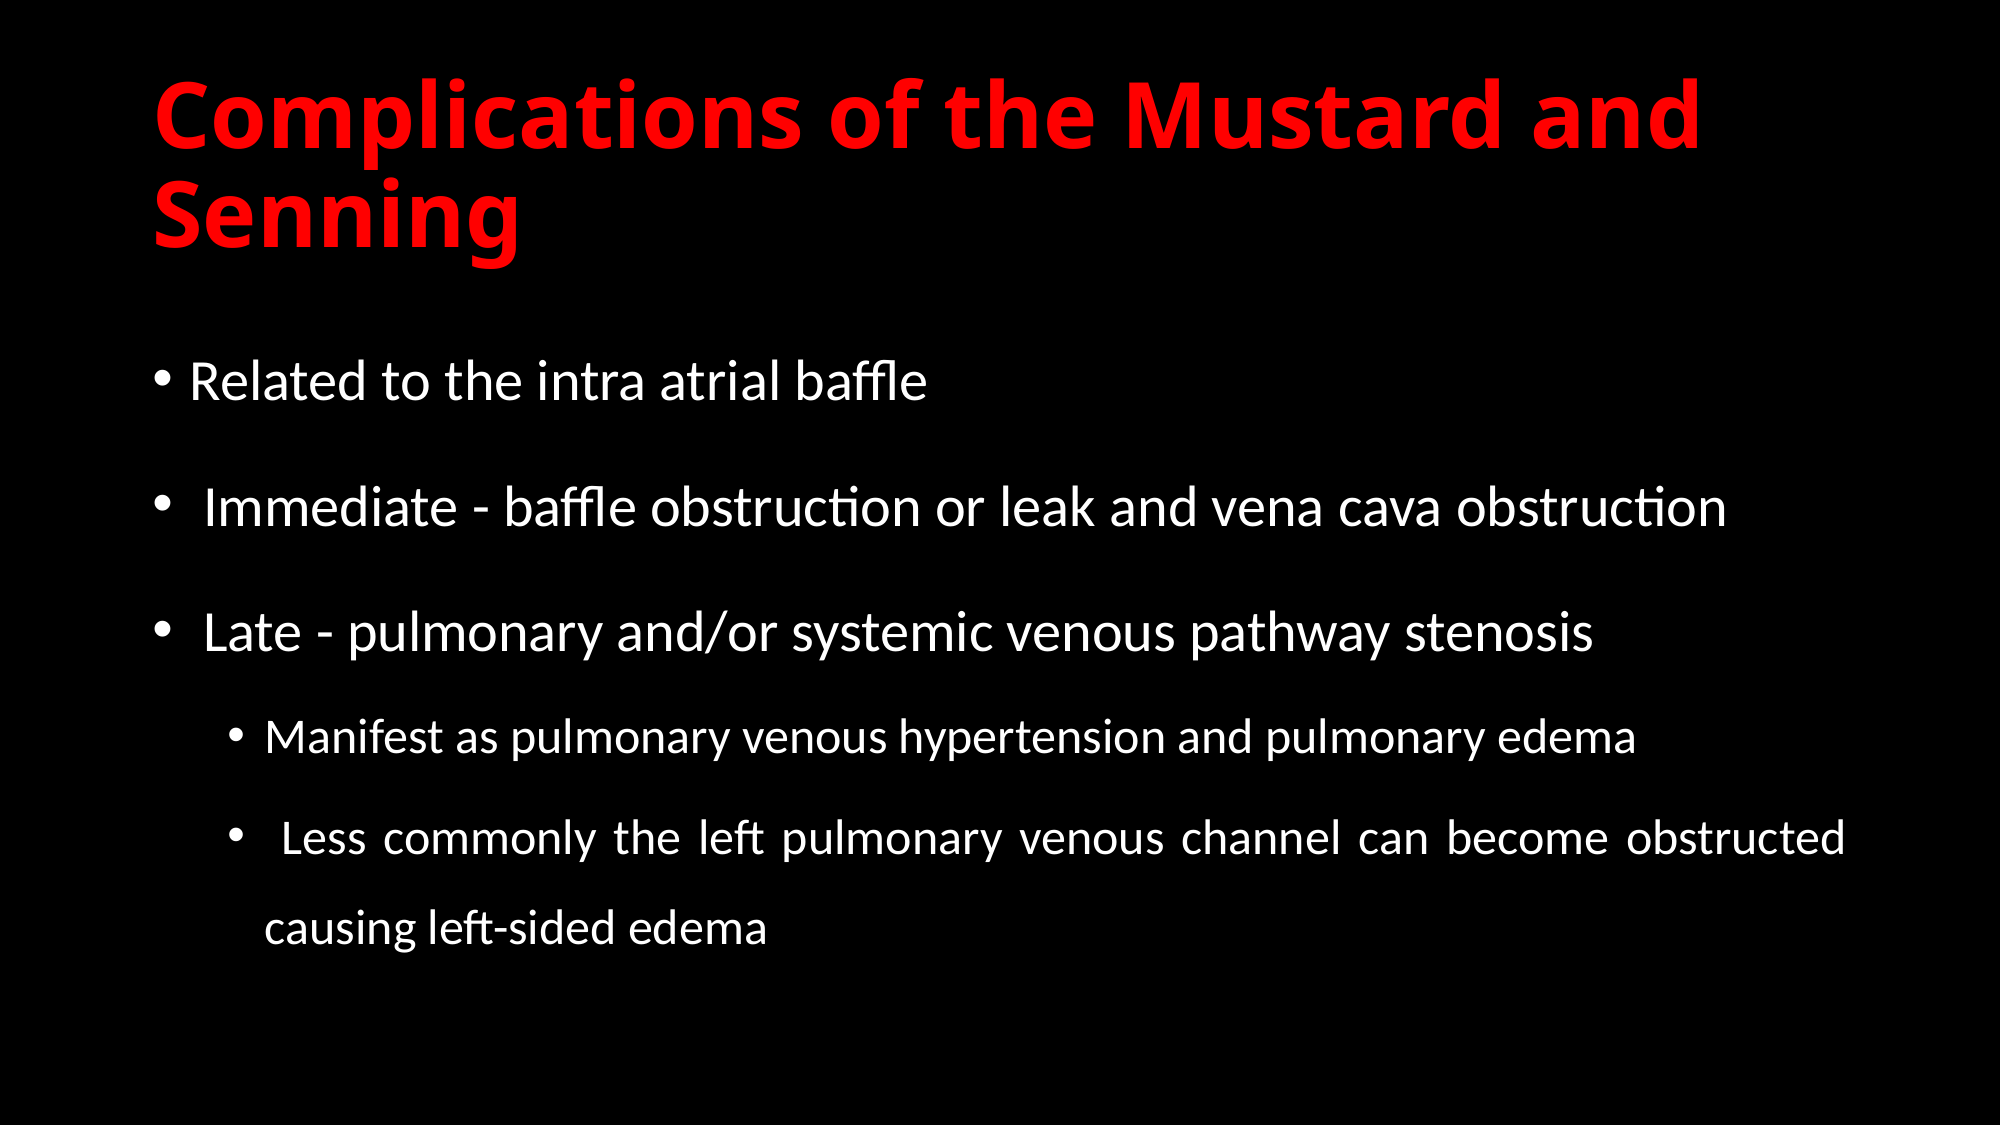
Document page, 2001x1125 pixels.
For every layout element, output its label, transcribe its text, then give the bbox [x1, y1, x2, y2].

list Related to the intra atrial baffle Immediate - baffle obstruction or leak and vena cava obstruction Late - pulmonary and/or systemic venous pathway stenosis Manifest as pulmonary venous hypertension and pulmonary edema Less commonly the left pulmonary venous channel can become obstructed causing left-sided edema [137, 299, 1863, 1014]
title Complications of the Mustard and Senning [137, 59, 1863, 278]
